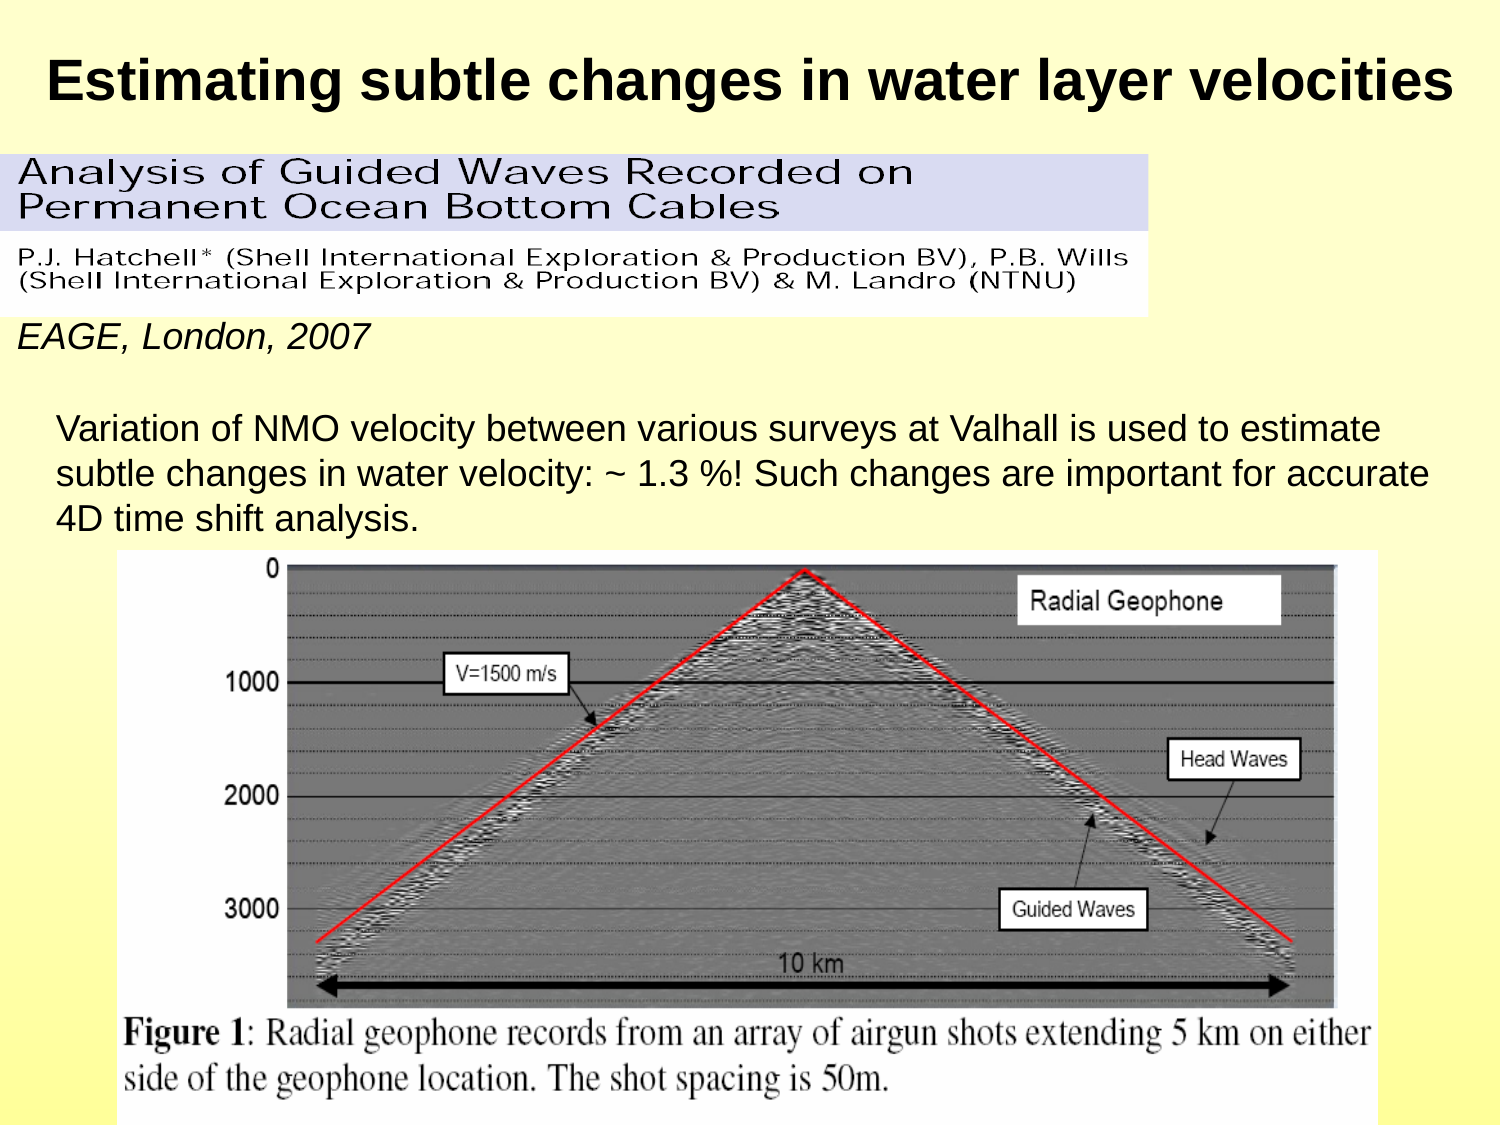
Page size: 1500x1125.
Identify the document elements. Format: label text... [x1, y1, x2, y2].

text_box Estimating subtle changes in water layer velocities [31, 35, 1472, 120]
text_box EAGE, London, 2007 [2, 323, 386, 365]
picture [0, 153, 1149, 317]
picture [116, 550, 1379, 1125]
text_box Variation of NMO velocity between various surveys at Valhall is used to estimate subtle changes in water velocity: ~ 1.3 %! Such changes are important for accurate 4D time shift analysis. [41, 397, 1465, 547]
